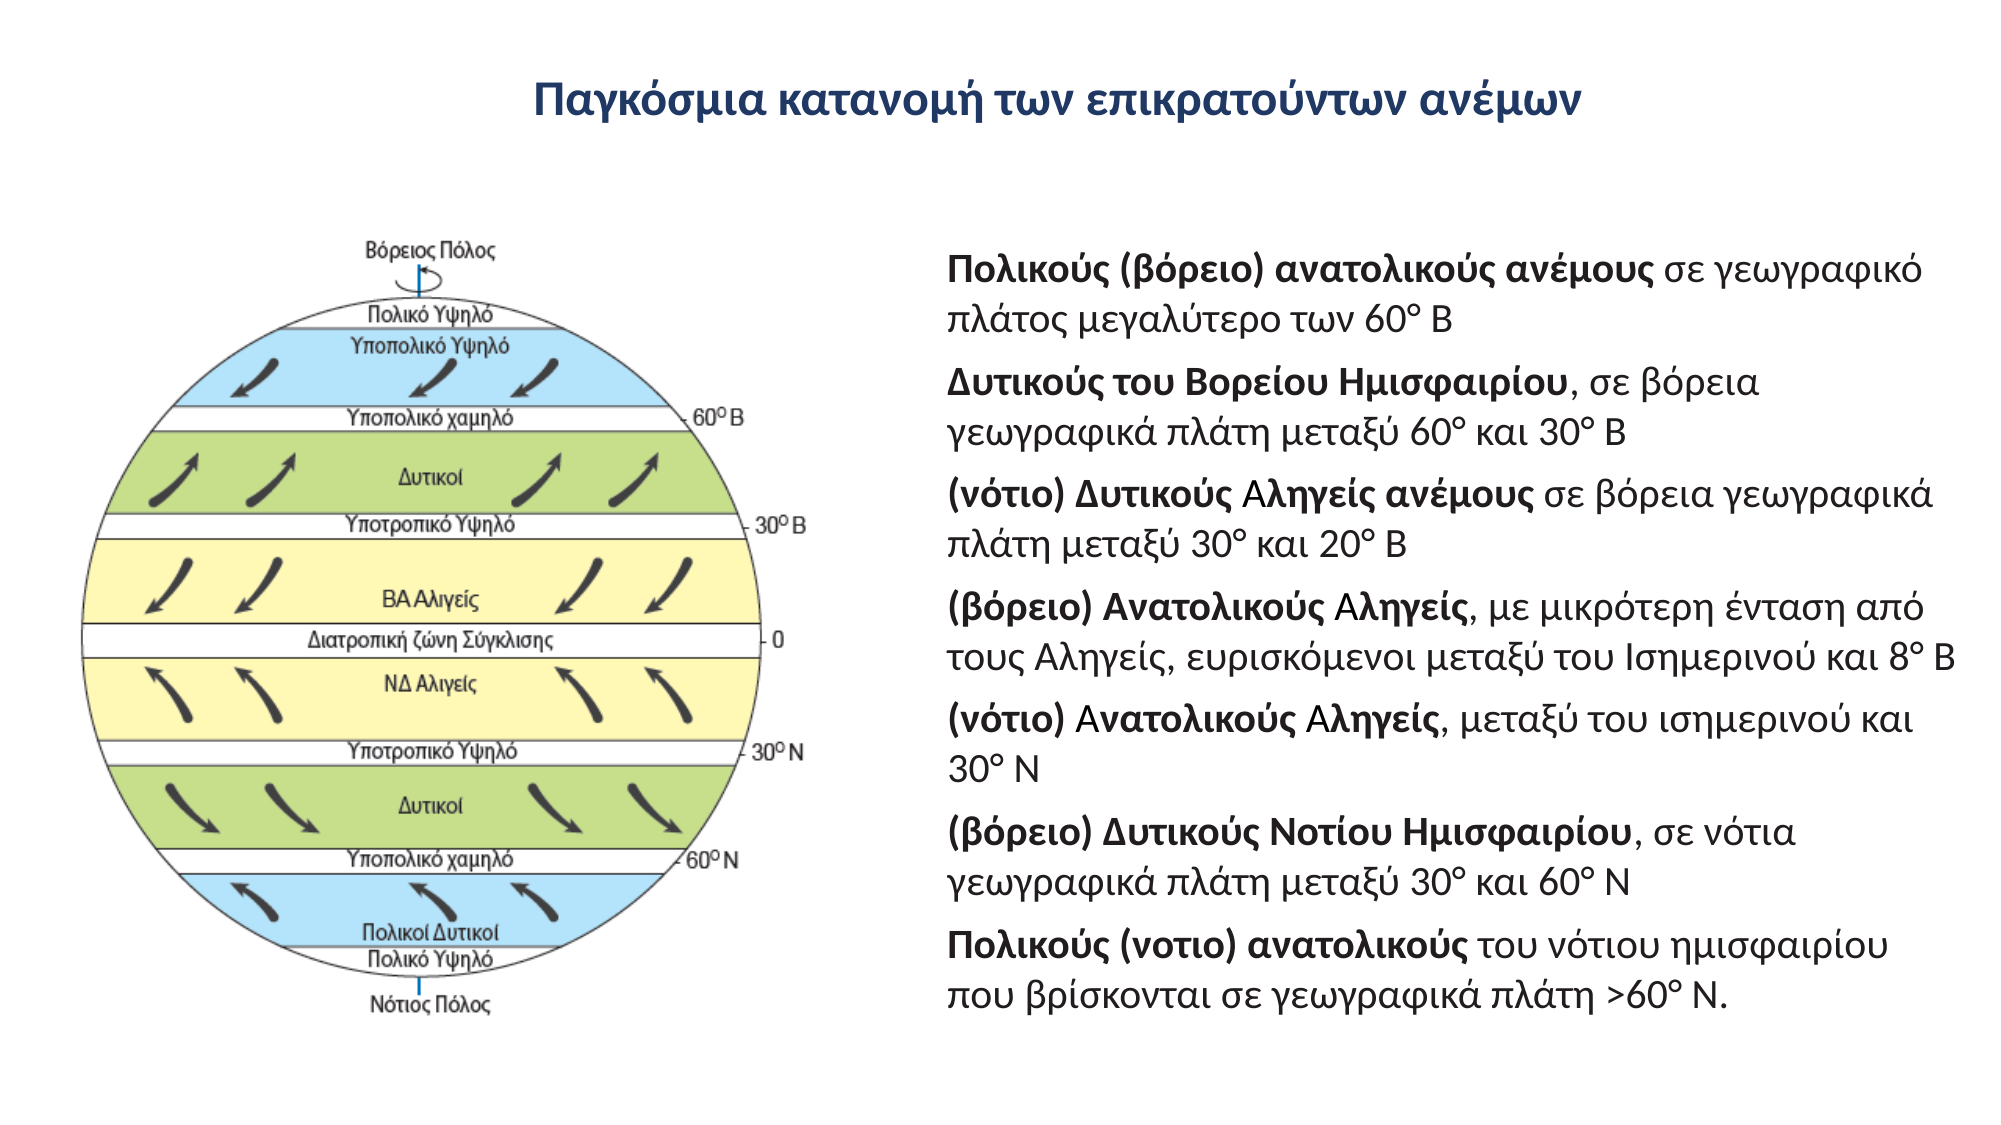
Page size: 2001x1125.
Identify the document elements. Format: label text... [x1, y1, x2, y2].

picture [47, 224, 834, 1033]
text_box Πολικούς (βόρειο) ανατολικούς ανέμους σε γεωγραφικό πλάτος μεγαλύτερο των 60° Β Δυτικούς του Βορείου Ημισφαιρίου, σε βόρεια γεωγραφικά πλάτη μεταξύ 60° και 30° Β (νότιο) Δυτικούς Αληγείς ανέμους σε βόρεια γεωγραφικά πλάτη μεταξύ 30° και 20° Β (βόρειο) Aνατολικούς Αληγείς, με μικρότερη ένταση από τους Αληγείς, ευρισκόμενοι μεταξύ του Ισημερινού και 8° B (νότιο) Ανατολικούς Αληγείς, μεταξύ του ισημερινού και 30° N (βόρειο) Δυτικούς Νοτίου Ημισφαιρίου, σε νότια γεωγραφικά πλάτη μεταξύ 30° και 60° N Πολικούς (νοτιο) ανατολικούς του νότιου ημισφαιρίου που βρίσκονται σε γεωγραφικά πλάτη >60° N. [932, 133, 1979, 1024]
text_box Παγκόσμια κατανομή των επικρατούντων ανέμων [518, 57, 1660, 133]
